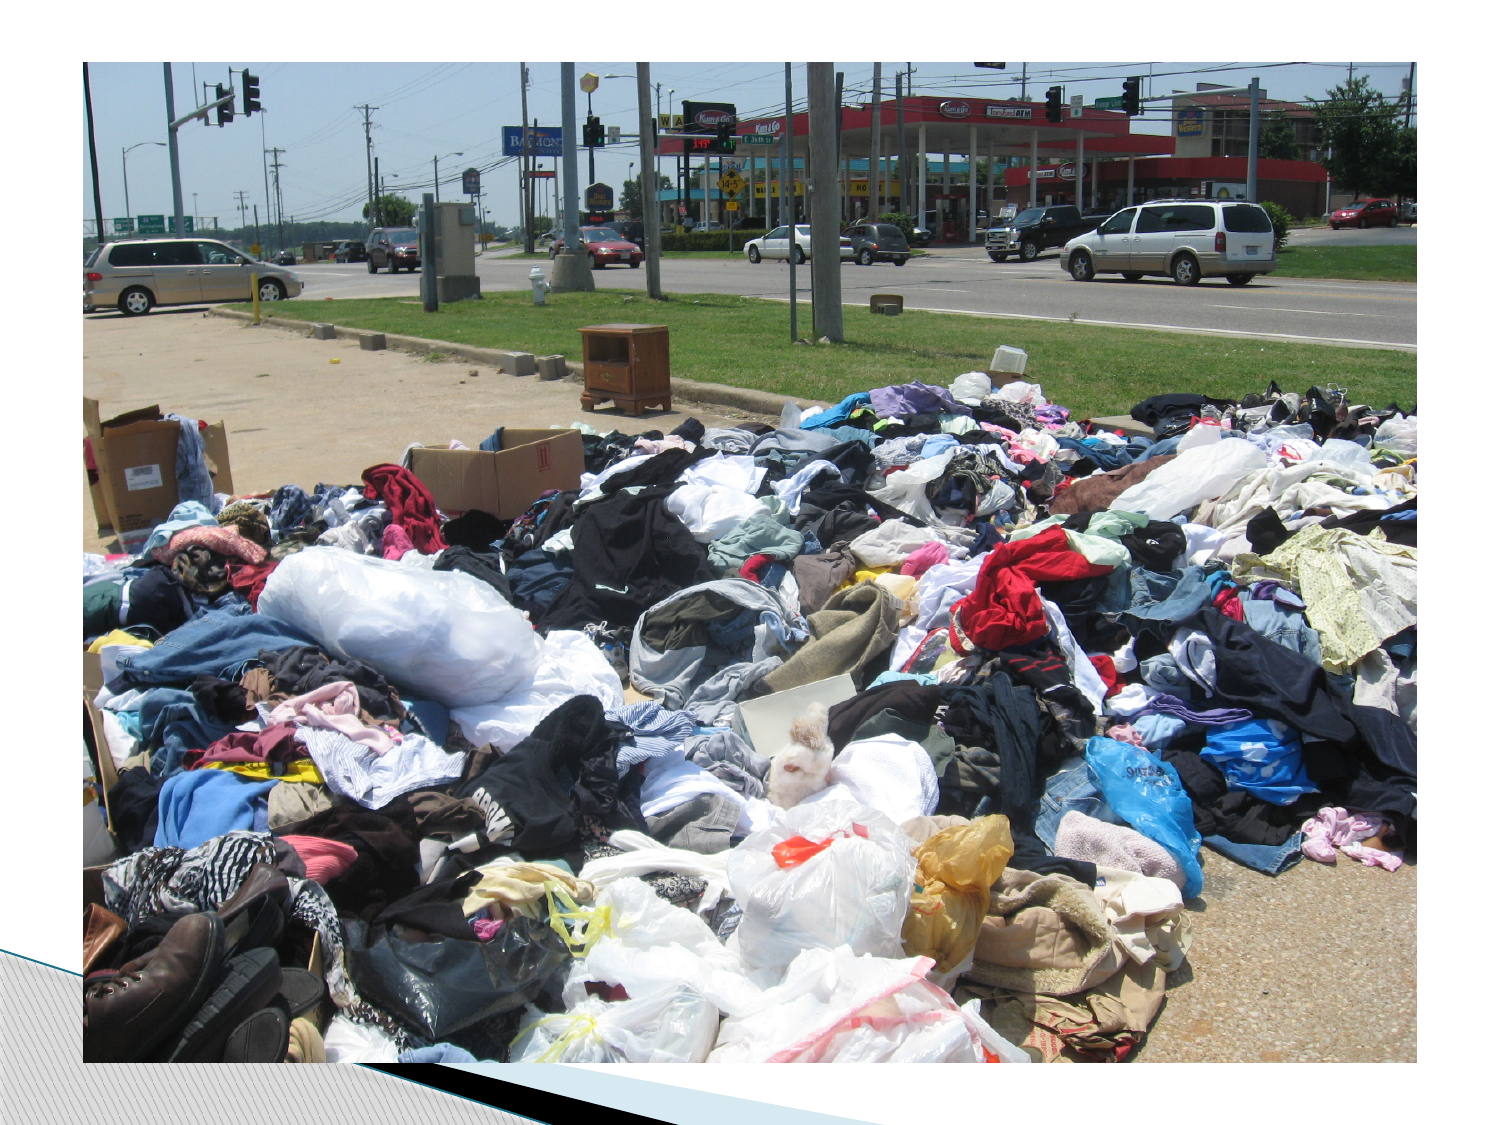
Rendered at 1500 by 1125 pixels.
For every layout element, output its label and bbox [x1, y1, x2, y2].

picture [83, 62, 1417, 1063]
